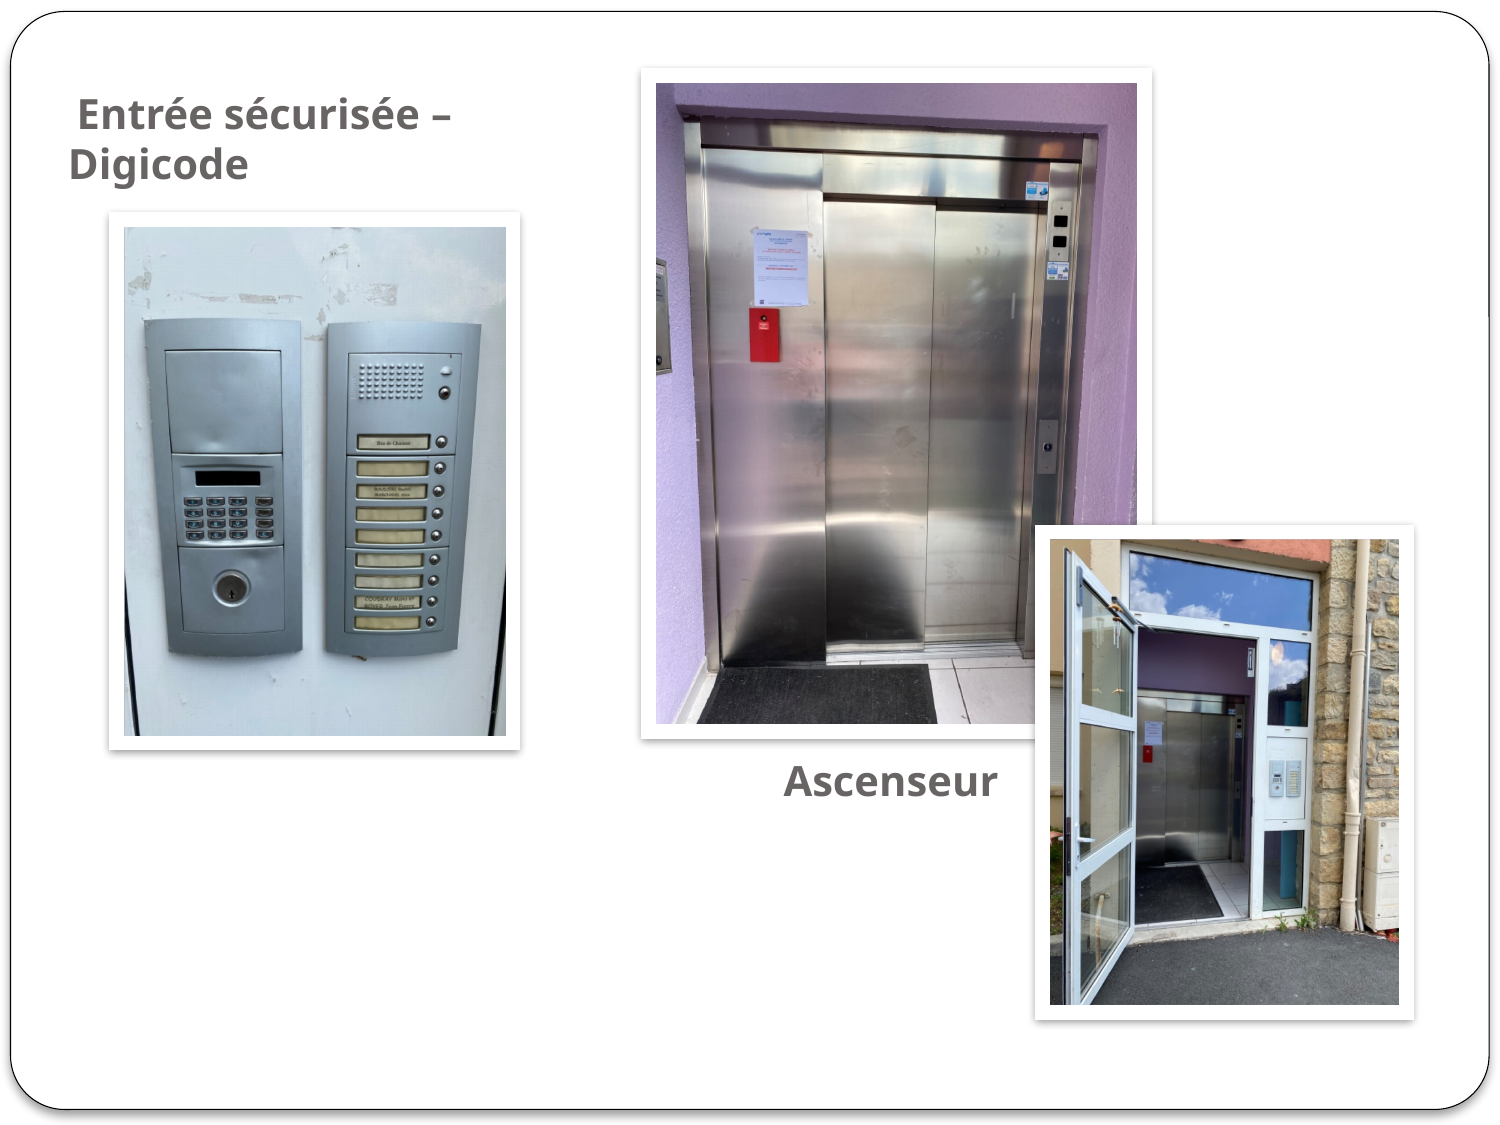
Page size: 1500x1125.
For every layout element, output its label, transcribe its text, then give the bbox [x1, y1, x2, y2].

title Entrée sécurisée – Digicode [53, 119, 585, 203]
picture [575, 83, 1458, 1004]
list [59, 290, 570, 673]
picture [125, 227, 506, 290]
text_box Ascenseur [736, 724, 984, 820]
picture [125, 673, 506, 735]
